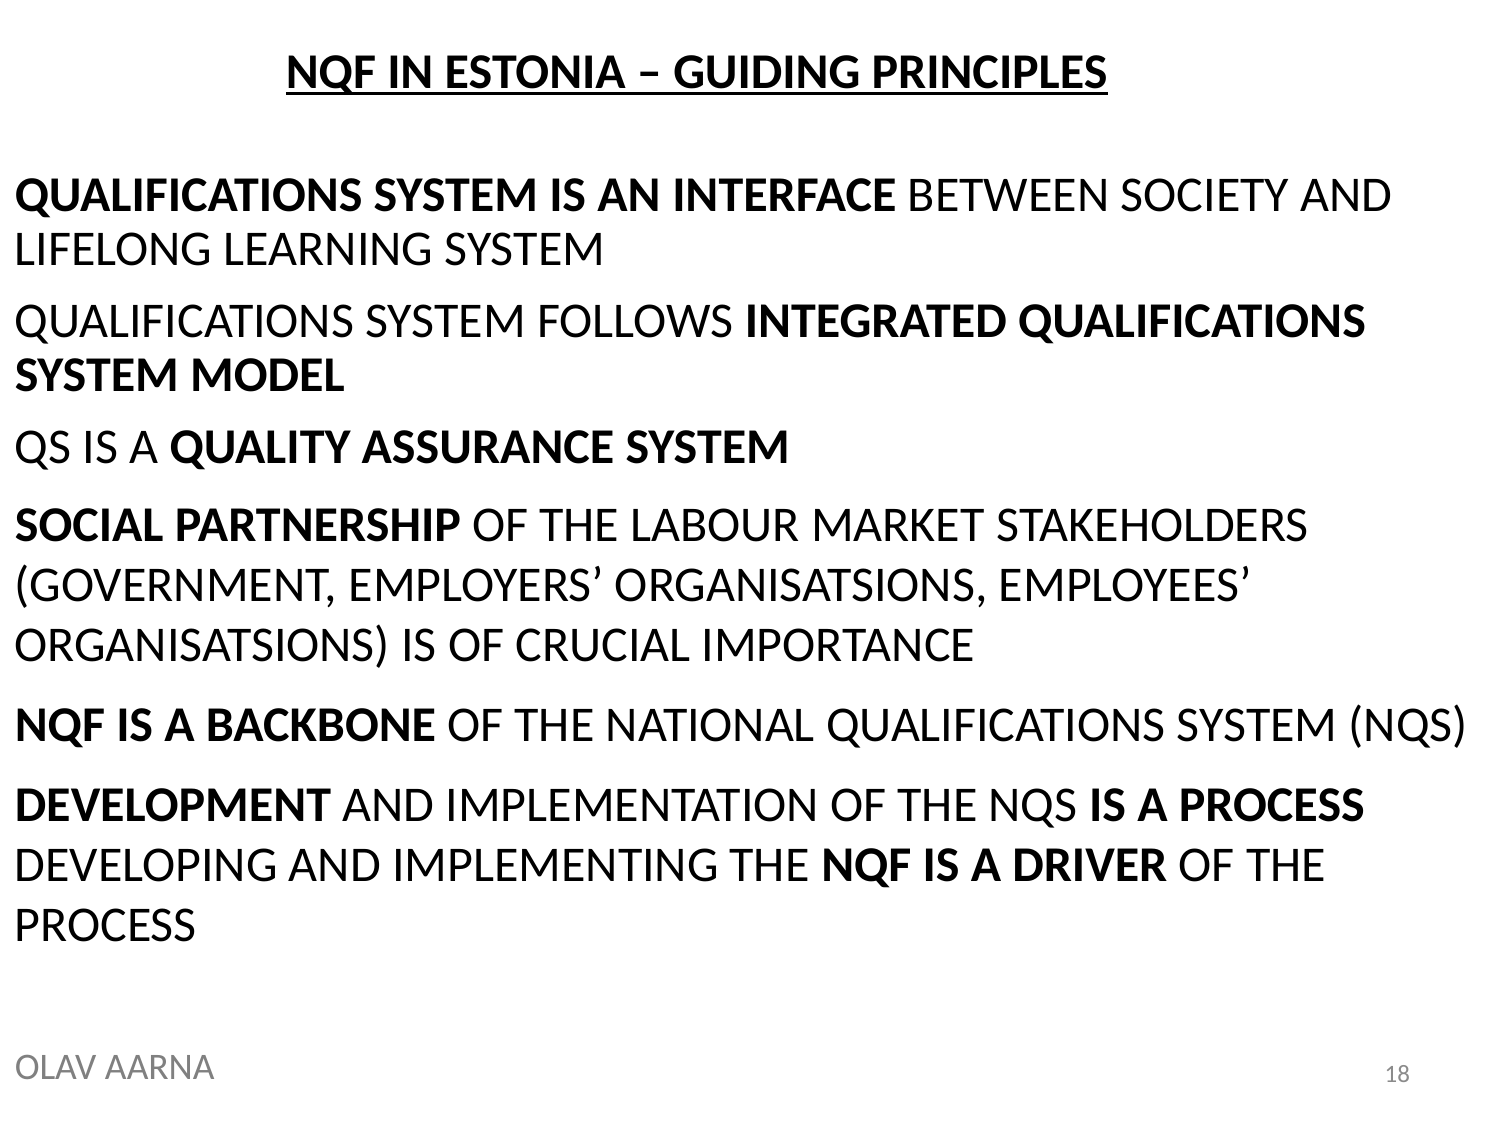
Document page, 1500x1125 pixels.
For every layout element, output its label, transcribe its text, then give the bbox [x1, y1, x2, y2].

text_box QUALIFICATIONS SYSTEM IS AN INTERFACE BETWEEN SOCIETY AND LIFELONG LEARNING SYSTEM QUALIFICATIONS SYSTEM FOLLOWS INTEGRATED QUALIFICATIONS SYSTEM MODEL QS IS A QUALITY ASSURANCE SYSTEM SOCIAL PARTNERSHIP OF THE LABOUR MARKET STAKEHOLDERS (GOVERNMENT, EMPLOYERS’ ORGANISATSIONS, EMPLOYEES’ ORGANISATSIONS) IS OF CRUCIAL IMPORTANCE NQF IS A BACKBONE OF THE NATIONAL QUALIFICATIONS SYSTEM (NQS) DEVELOPMENT AND IMPLEMENTATION OF THE NQS IS A PROCESS DEVELOPING AND IMPLEMENTING THE NQF IS A DRIVER OF THE PROCESS OLAV AARNA [0, 160, 1500, 1095]
slide_number 18 [1074, 1042, 1425, 1103]
text_box NQF IN ESTONIA – GUIDING PRINCIPLES [0, 30, 1394, 151]
